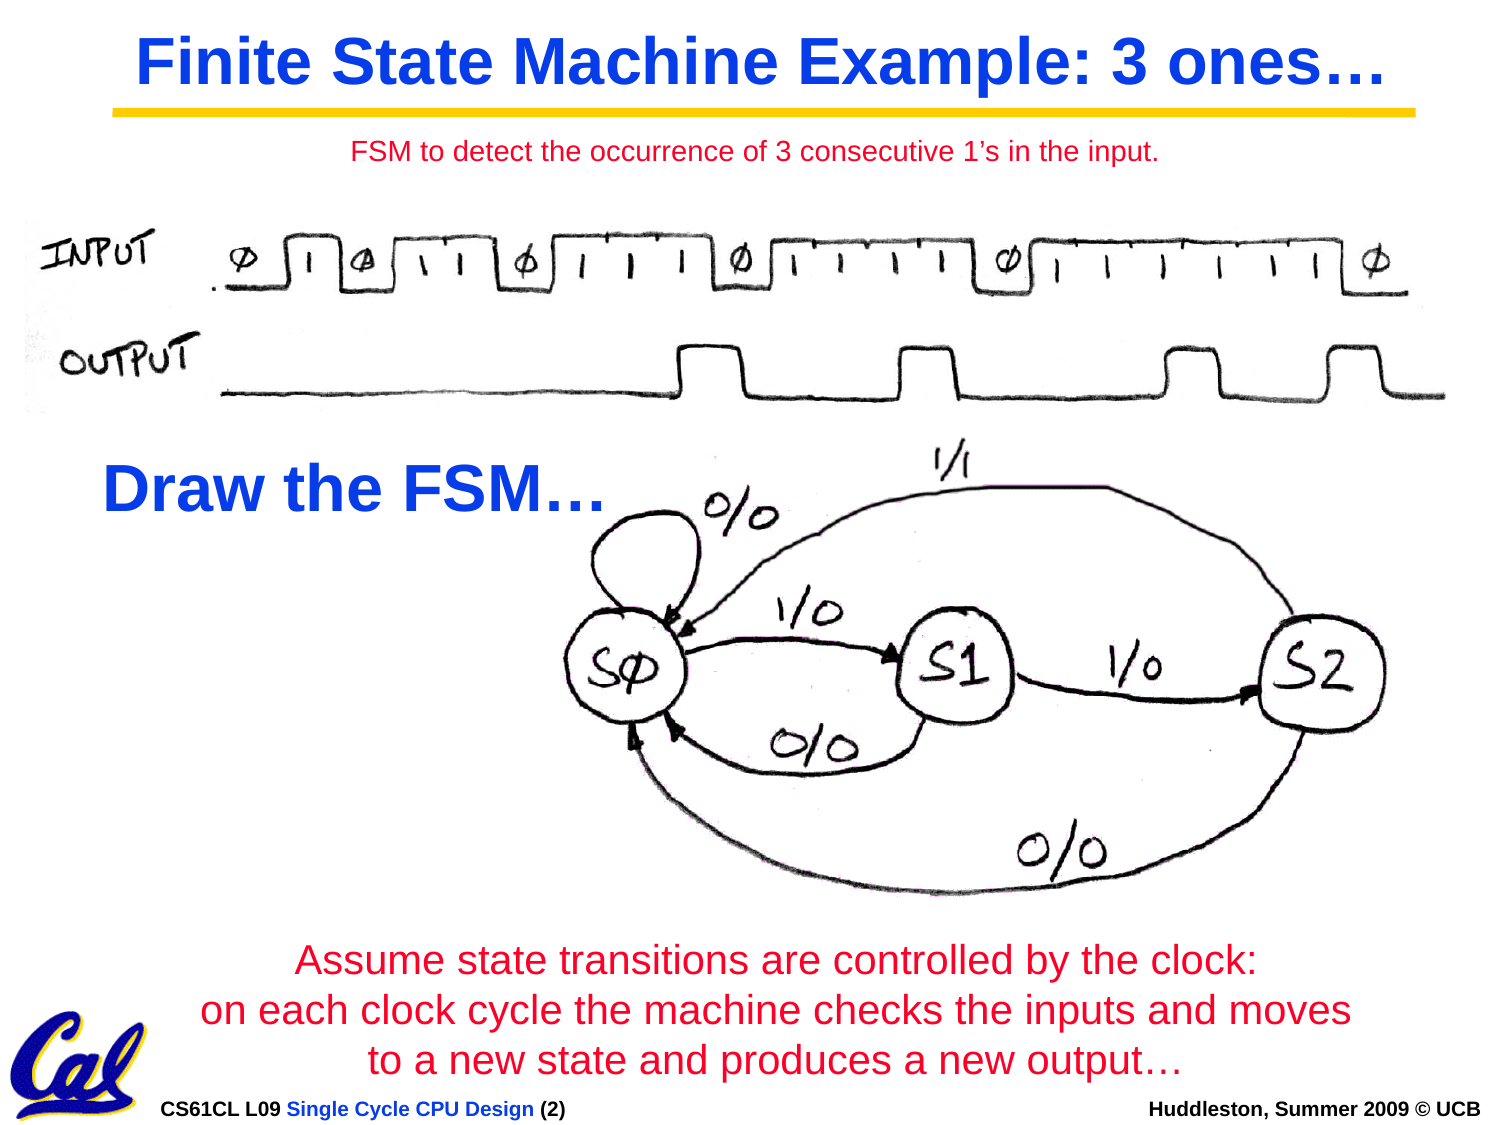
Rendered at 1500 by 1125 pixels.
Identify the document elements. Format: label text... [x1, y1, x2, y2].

title Finite State Machine Example: 3 ones… [124, 24, 1500, 222]
text_box Draw the FSM… [87, 437, 560, 533]
text_box FSM to detect the occurrence of 3 consecutive 1’s in the input. [335, 124, 1176, 176]
picture [562, 437, 1388, 898]
text_box Assume state transitions are controlled by the clock: on each clock cycle the machine checks the inputs and moves to a new state and produces a new output… [174, 924, 1378, 1091]
picture [10, 1011, 150, 1121]
picture [24, 220, 1463, 413]
